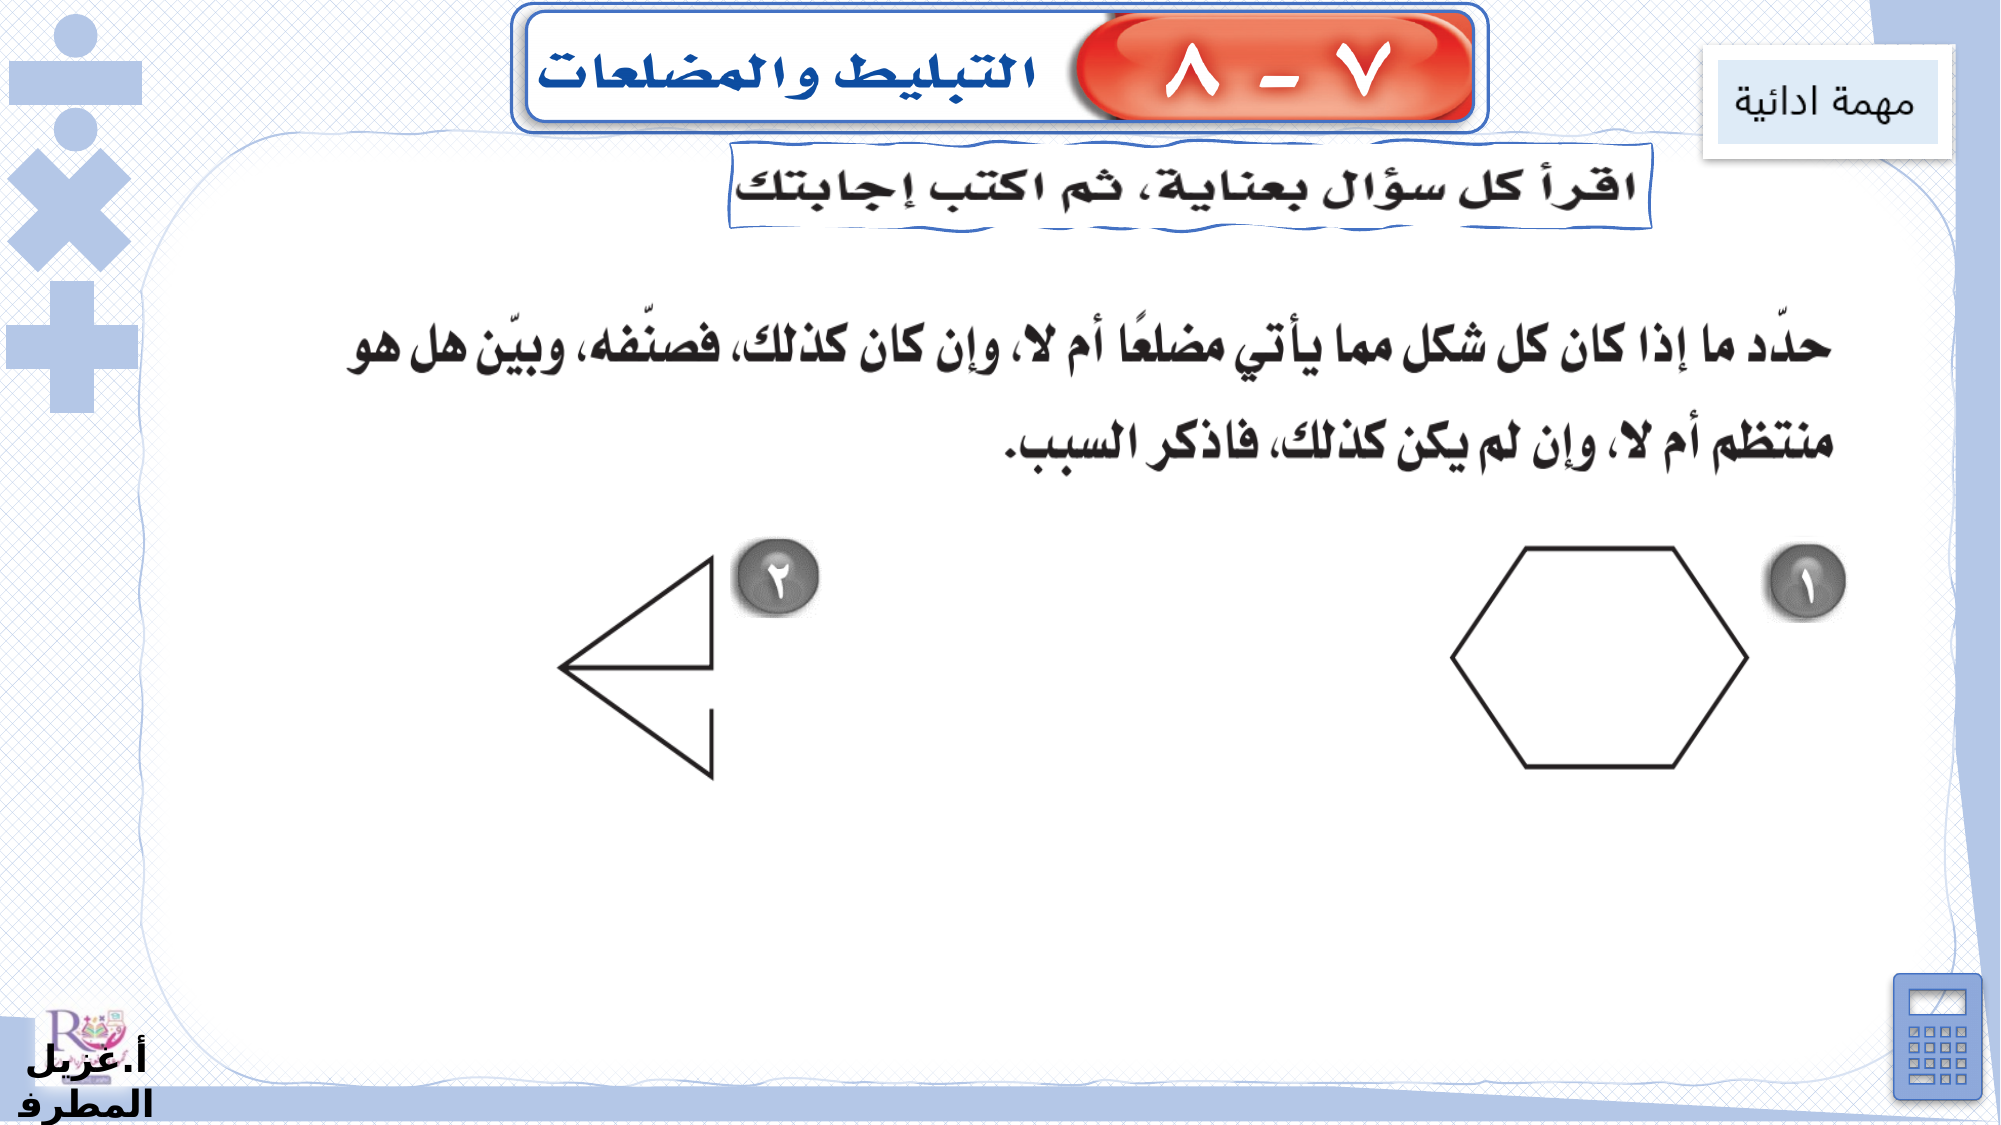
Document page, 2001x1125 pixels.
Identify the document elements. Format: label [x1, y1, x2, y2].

picture [529, 13, 1471, 119]
picture [1862, 961, 2000, 1112]
picture [49, 1005, 124, 1080]
picture [333, 281, 1863, 808]
picture [730, 144, 1652, 228]
picture [1717, 59, 1938, 145]
